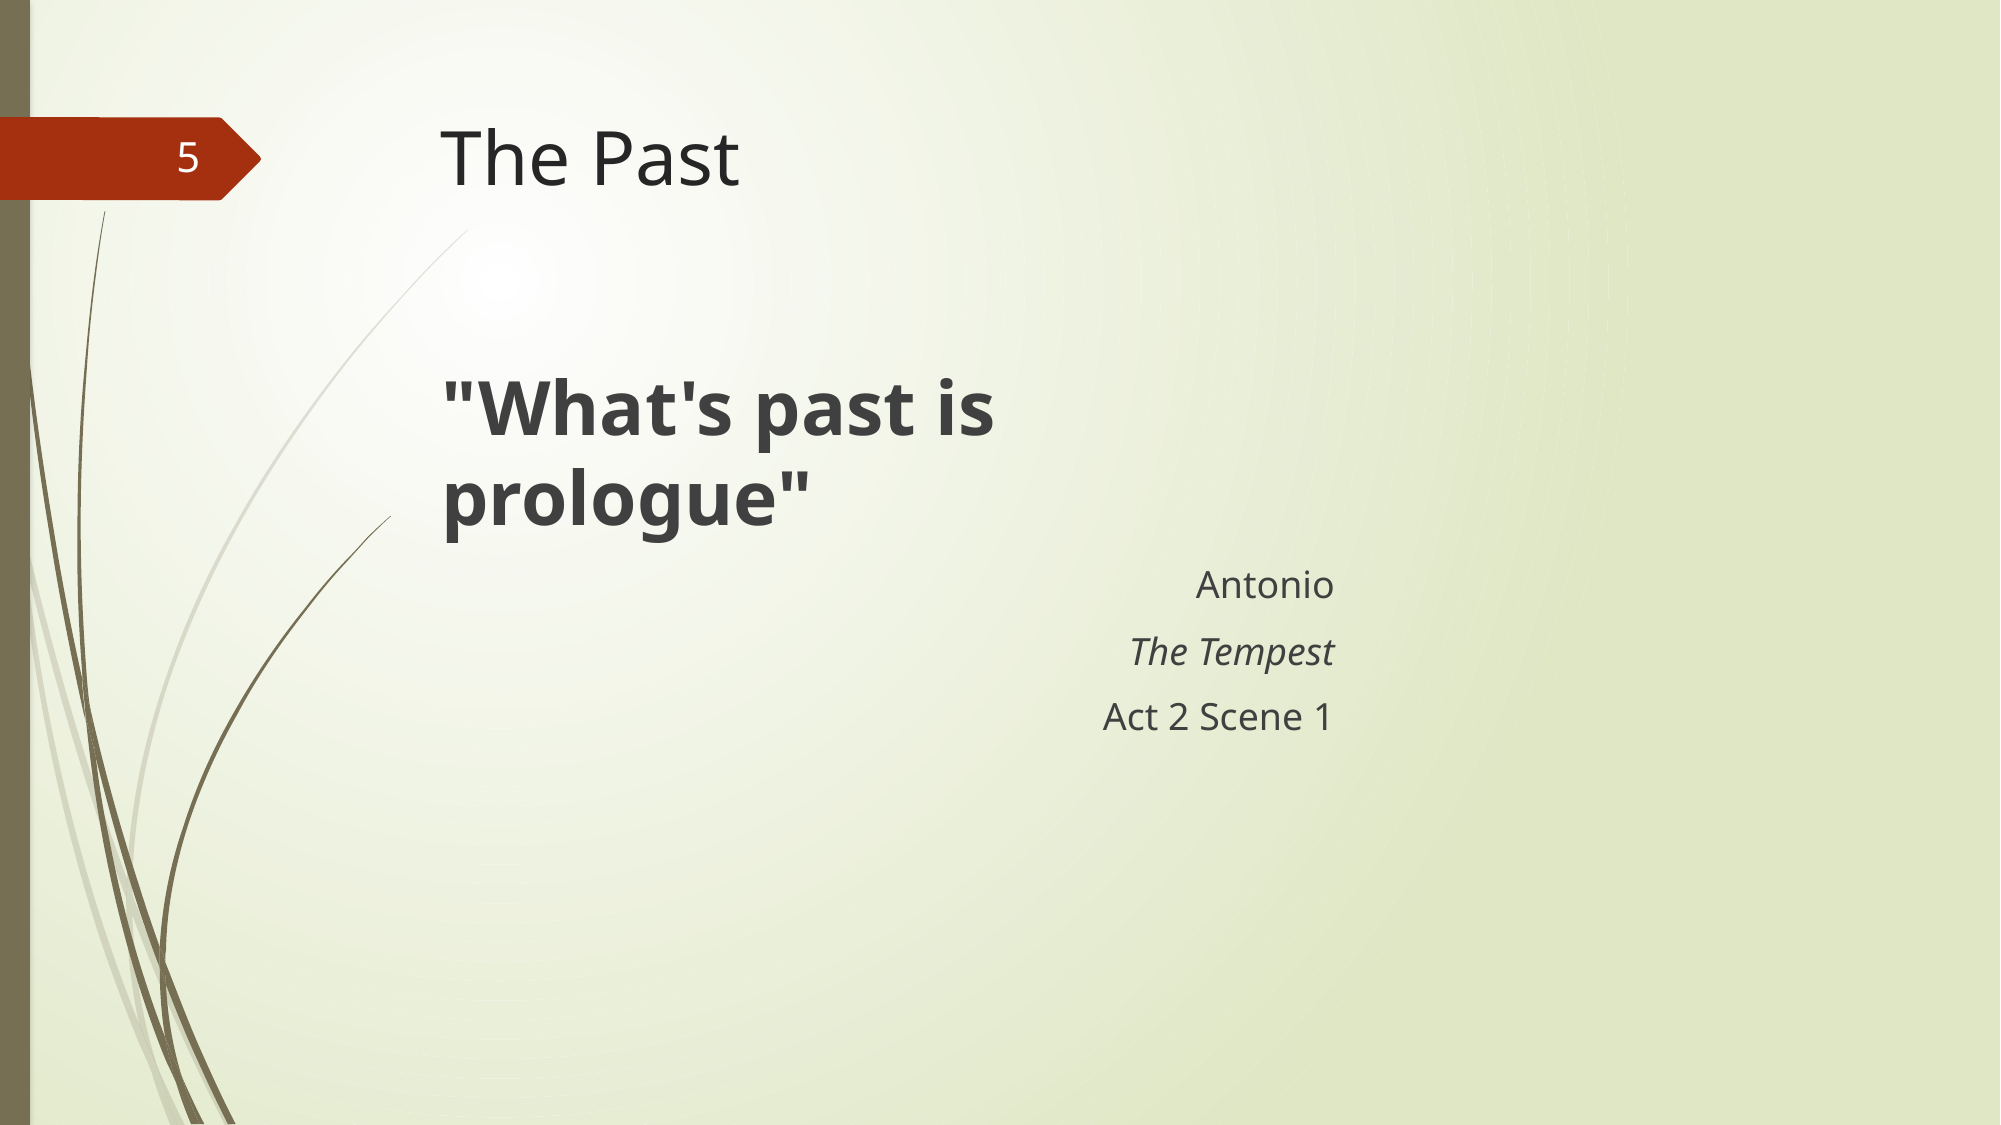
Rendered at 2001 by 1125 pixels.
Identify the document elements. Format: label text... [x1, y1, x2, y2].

title The Past [425, 102, 1888, 313]
list "What's past is prologue" Antonio The Tempest Act 2 Scene 1 [426, 353, 1350, 991]
slide_number 5 [87, 129, 216, 190]
